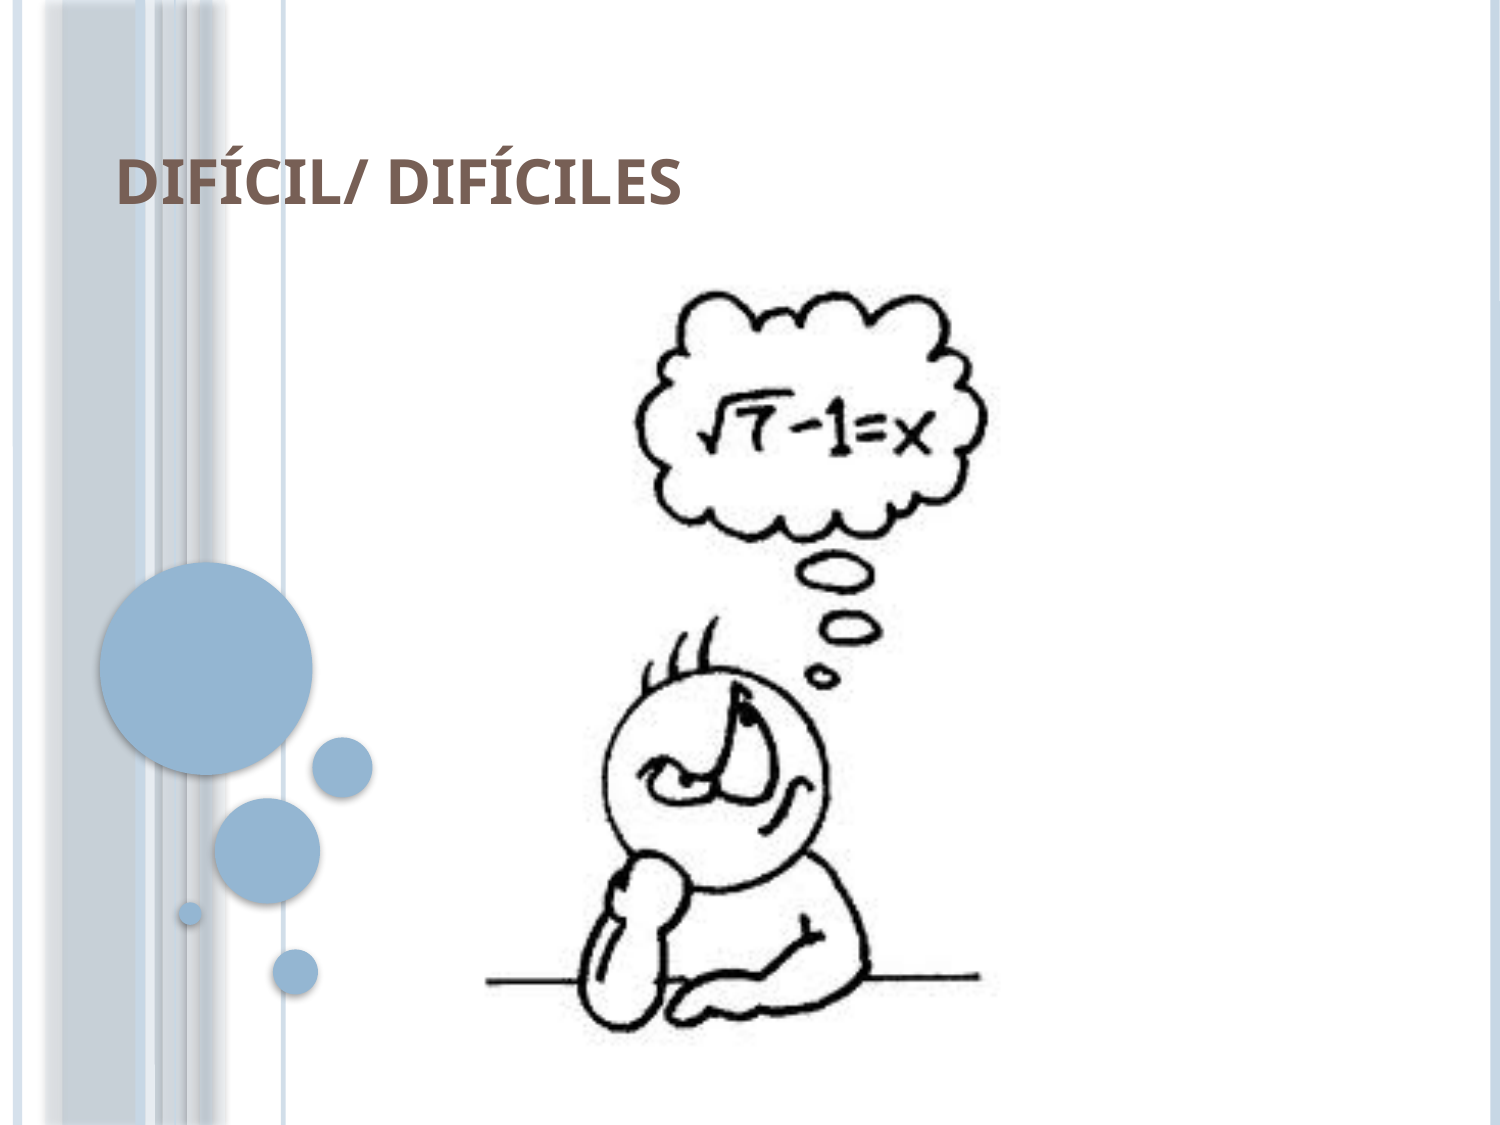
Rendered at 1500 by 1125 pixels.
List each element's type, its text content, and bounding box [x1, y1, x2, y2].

title DIFÍCIL/ DIFÍCILES [99, 112, 1375, 225]
picture [461, 261, 1051, 1068]
